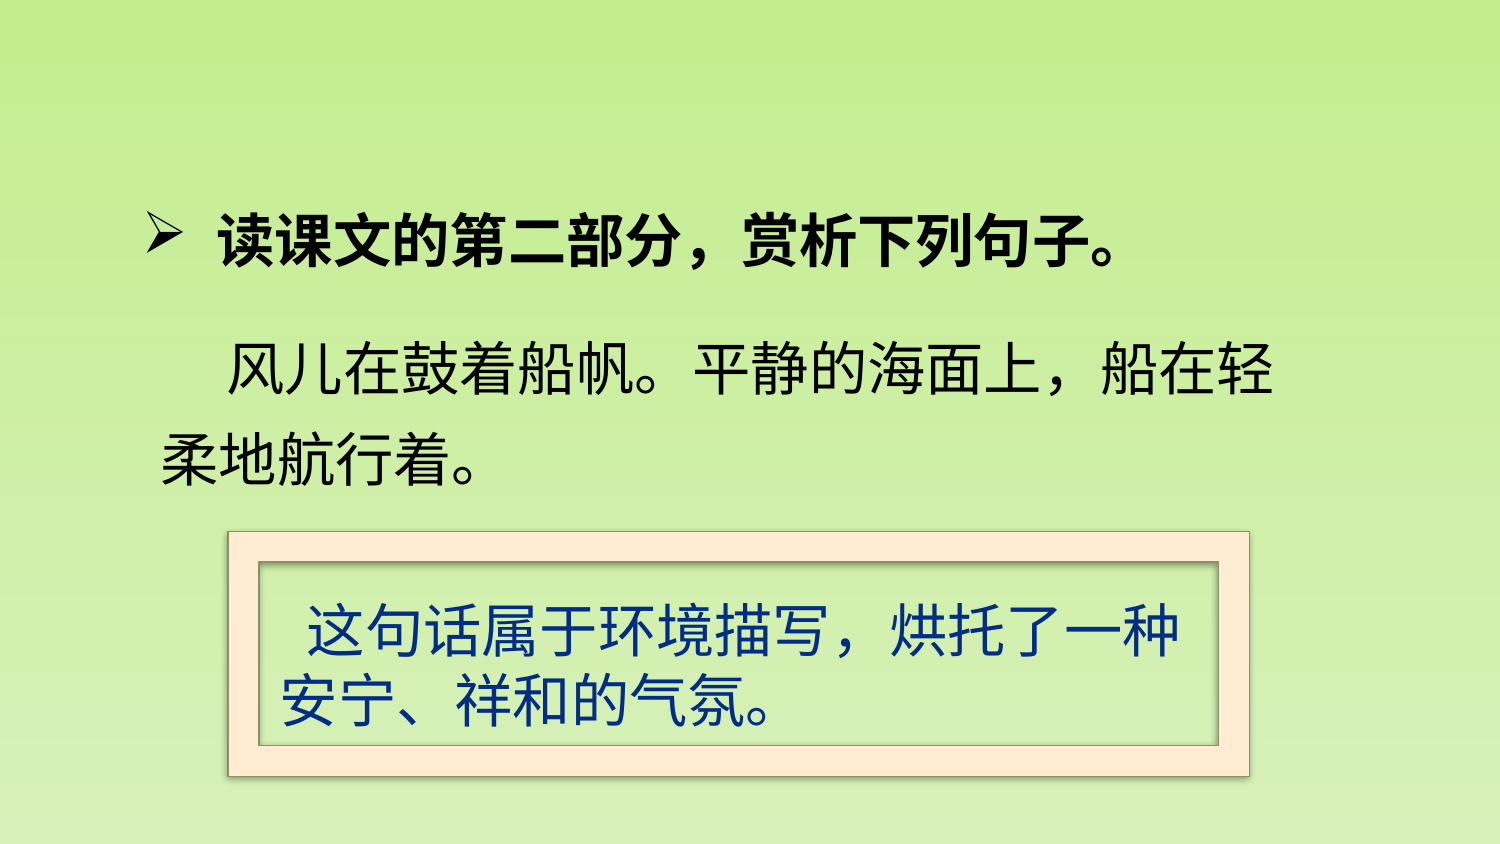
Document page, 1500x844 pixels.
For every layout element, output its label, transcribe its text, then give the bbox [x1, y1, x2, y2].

text_box 风儿在鼓着船帆。平静的海面上，船在轻柔地航行着。 [145, 303, 1299, 500]
text_box 这句话属于环境描写，烘托了一种安宁、祥和的气氛。 [265, 587, 1213, 742]
text_box [227, 531, 1250, 777]
text_box 读课文的第二部分，赏析下列句子。 [127, 183, 1441, 282]
